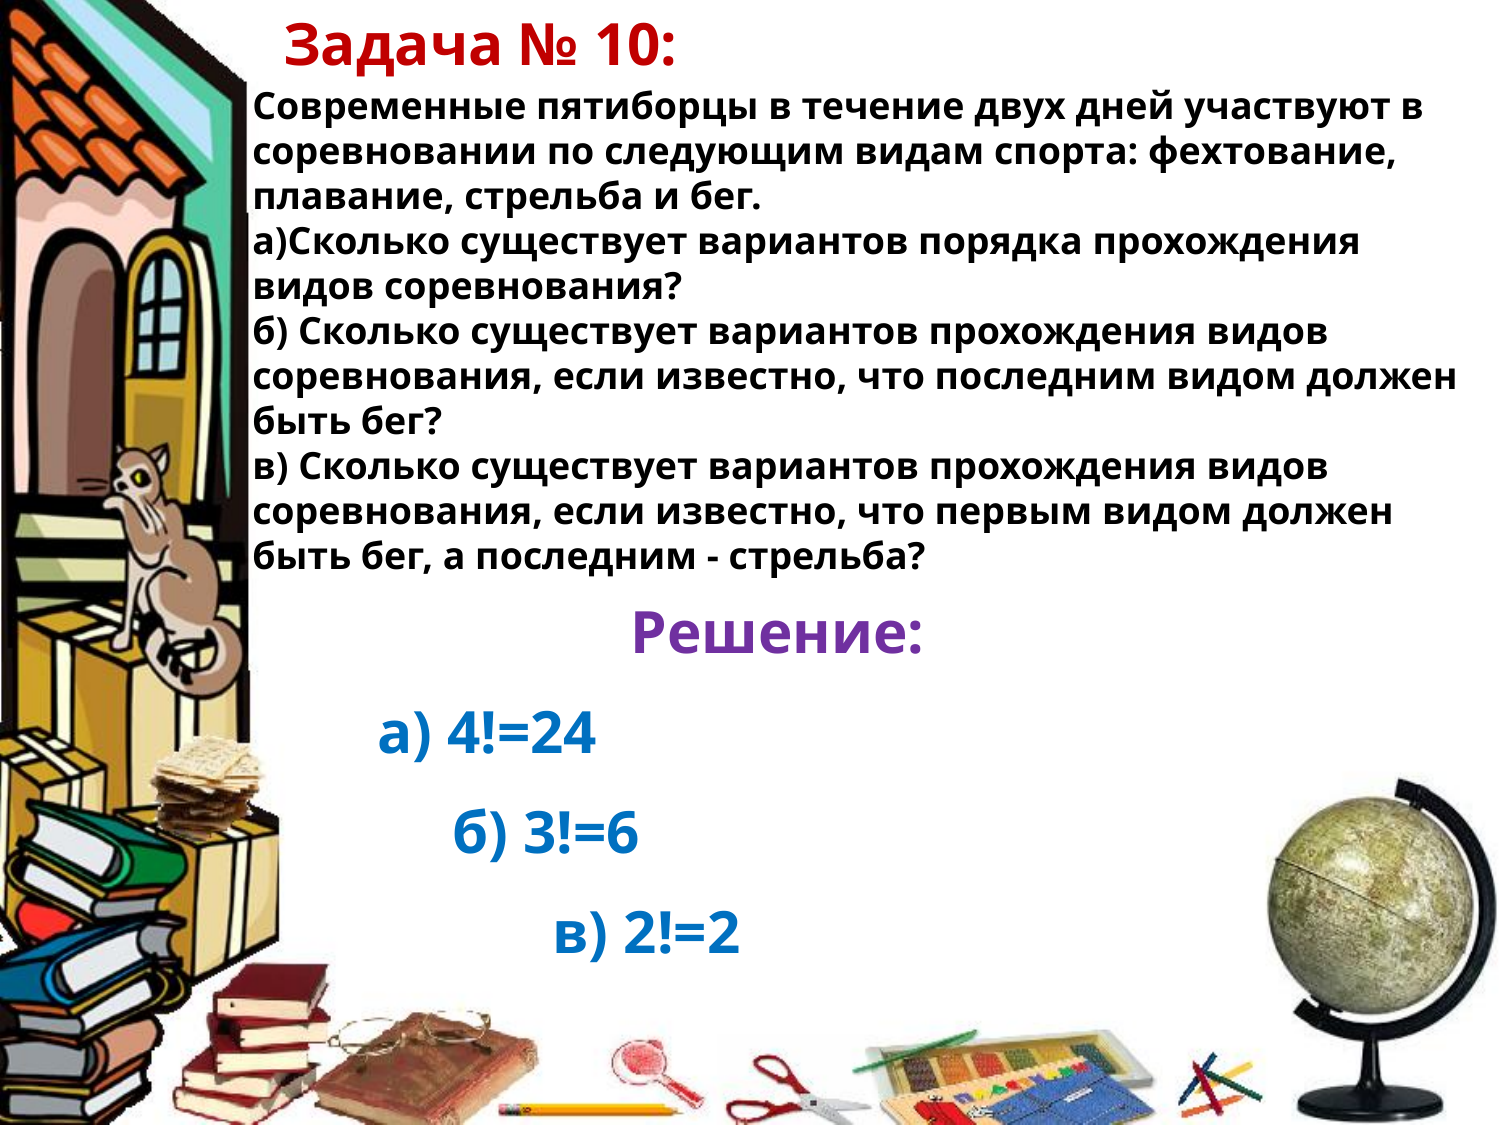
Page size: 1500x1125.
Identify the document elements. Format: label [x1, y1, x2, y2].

list [0, 0, 1500, 1125]
